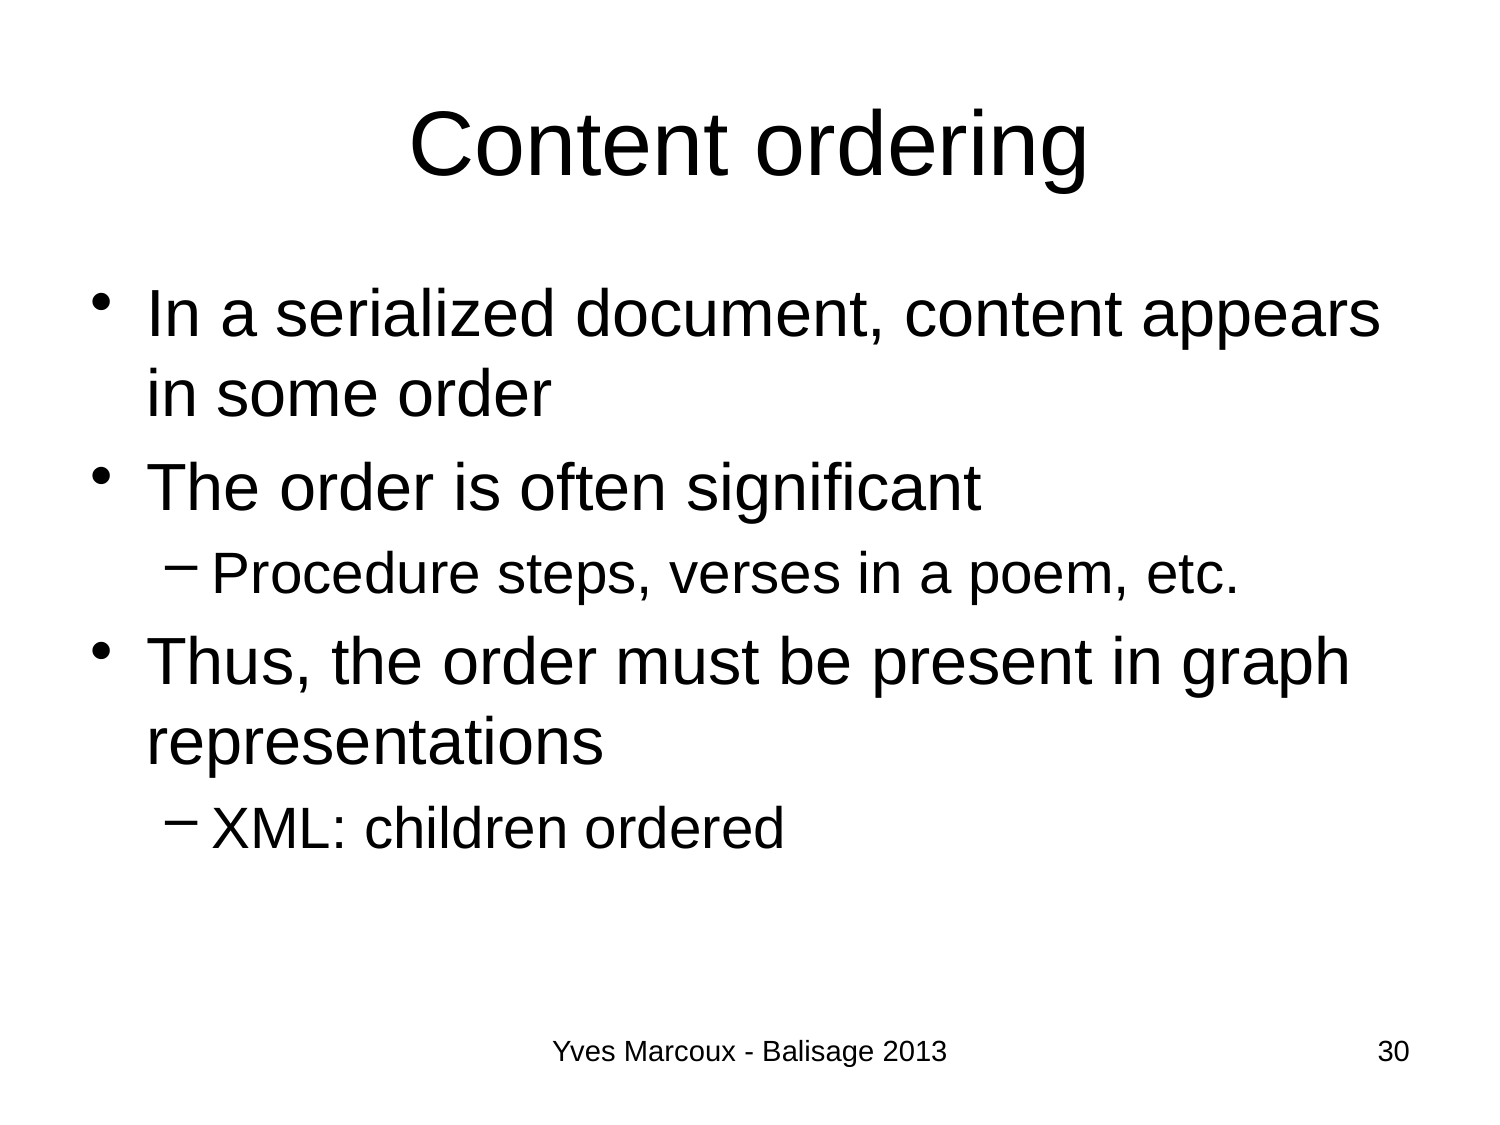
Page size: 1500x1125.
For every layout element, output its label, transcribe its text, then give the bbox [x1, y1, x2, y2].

list In a serialized document, content appears in some order The order is often significant Procedure steps, verses in a poem, etc. Thus, the order must be present in graph representations XML: children ordered [75, 262, 1425, 1005]
footer Yves Marcoux - Balisage 2013 [350, 1024, 1074, 1103]
title Content ordering [75, 45, 1425, 233]
slide_number 30 [1074, 1024, 1425, 1103]
